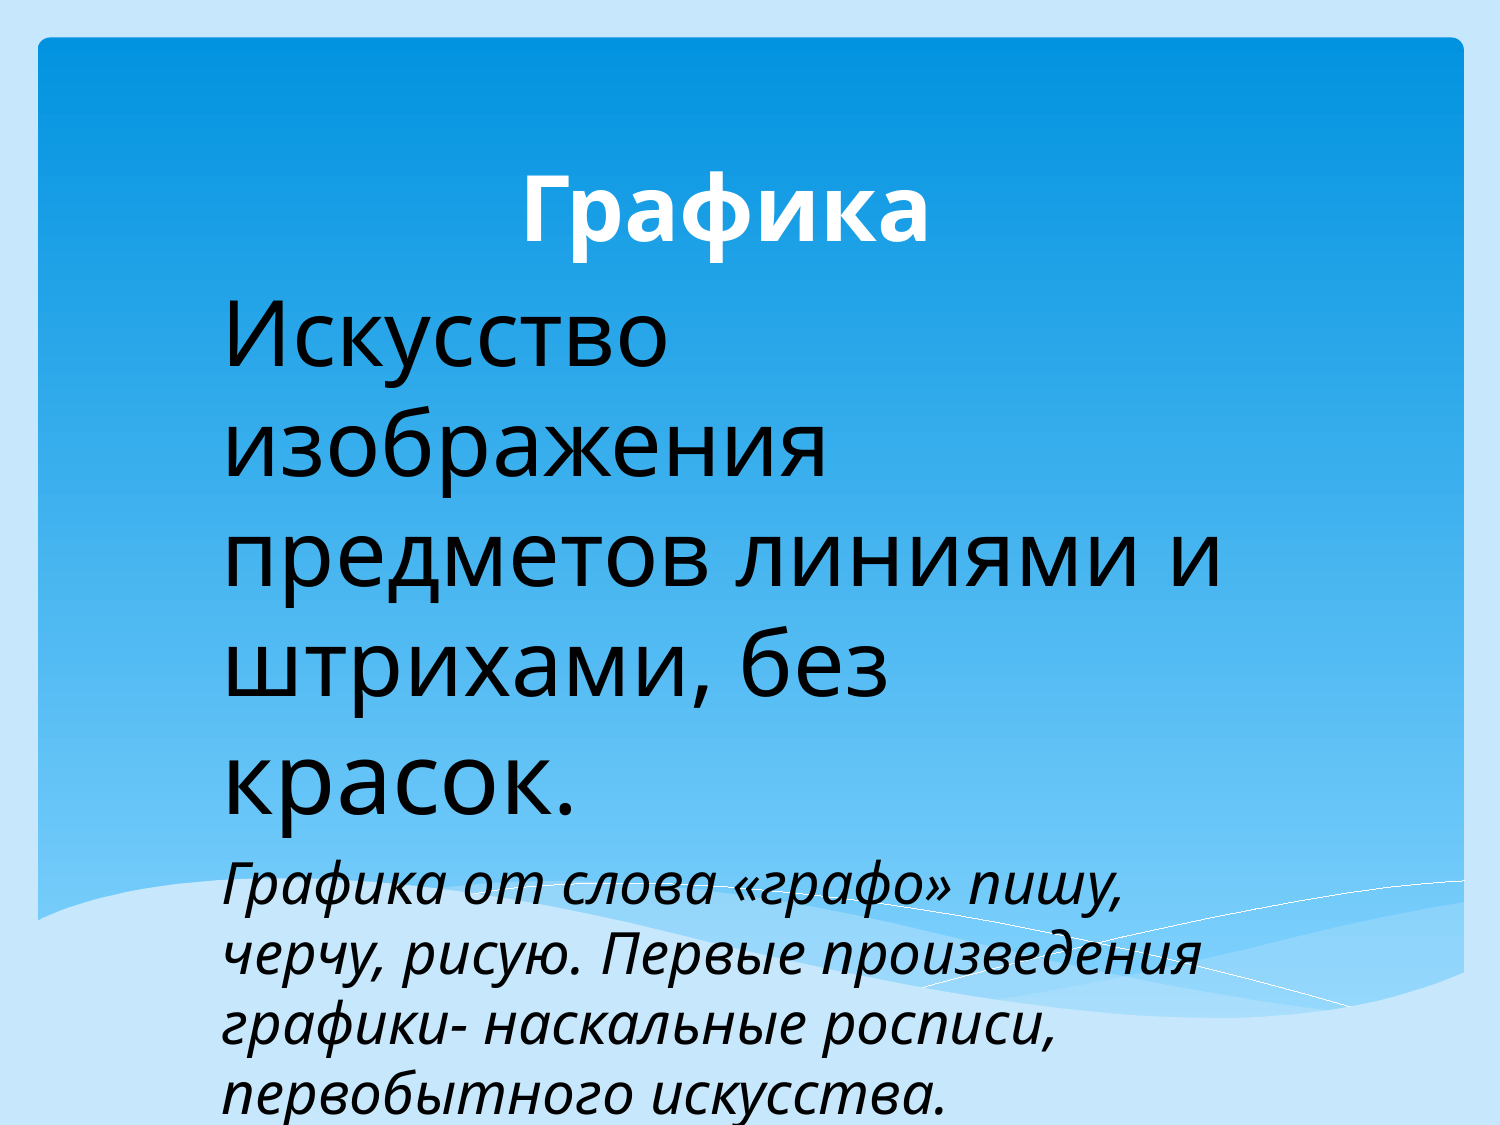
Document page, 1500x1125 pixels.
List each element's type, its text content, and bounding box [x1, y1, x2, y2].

title Графика [121, 54, 1332, 268]
subtitle Искусство изображения предметов линиями и штрихами, без красок. Графика от слова «графо» пишу, черчу, рисую. Первые произведения графики- наскальные росписи, первобытного искусства. [206, 267, 1257, 894]
